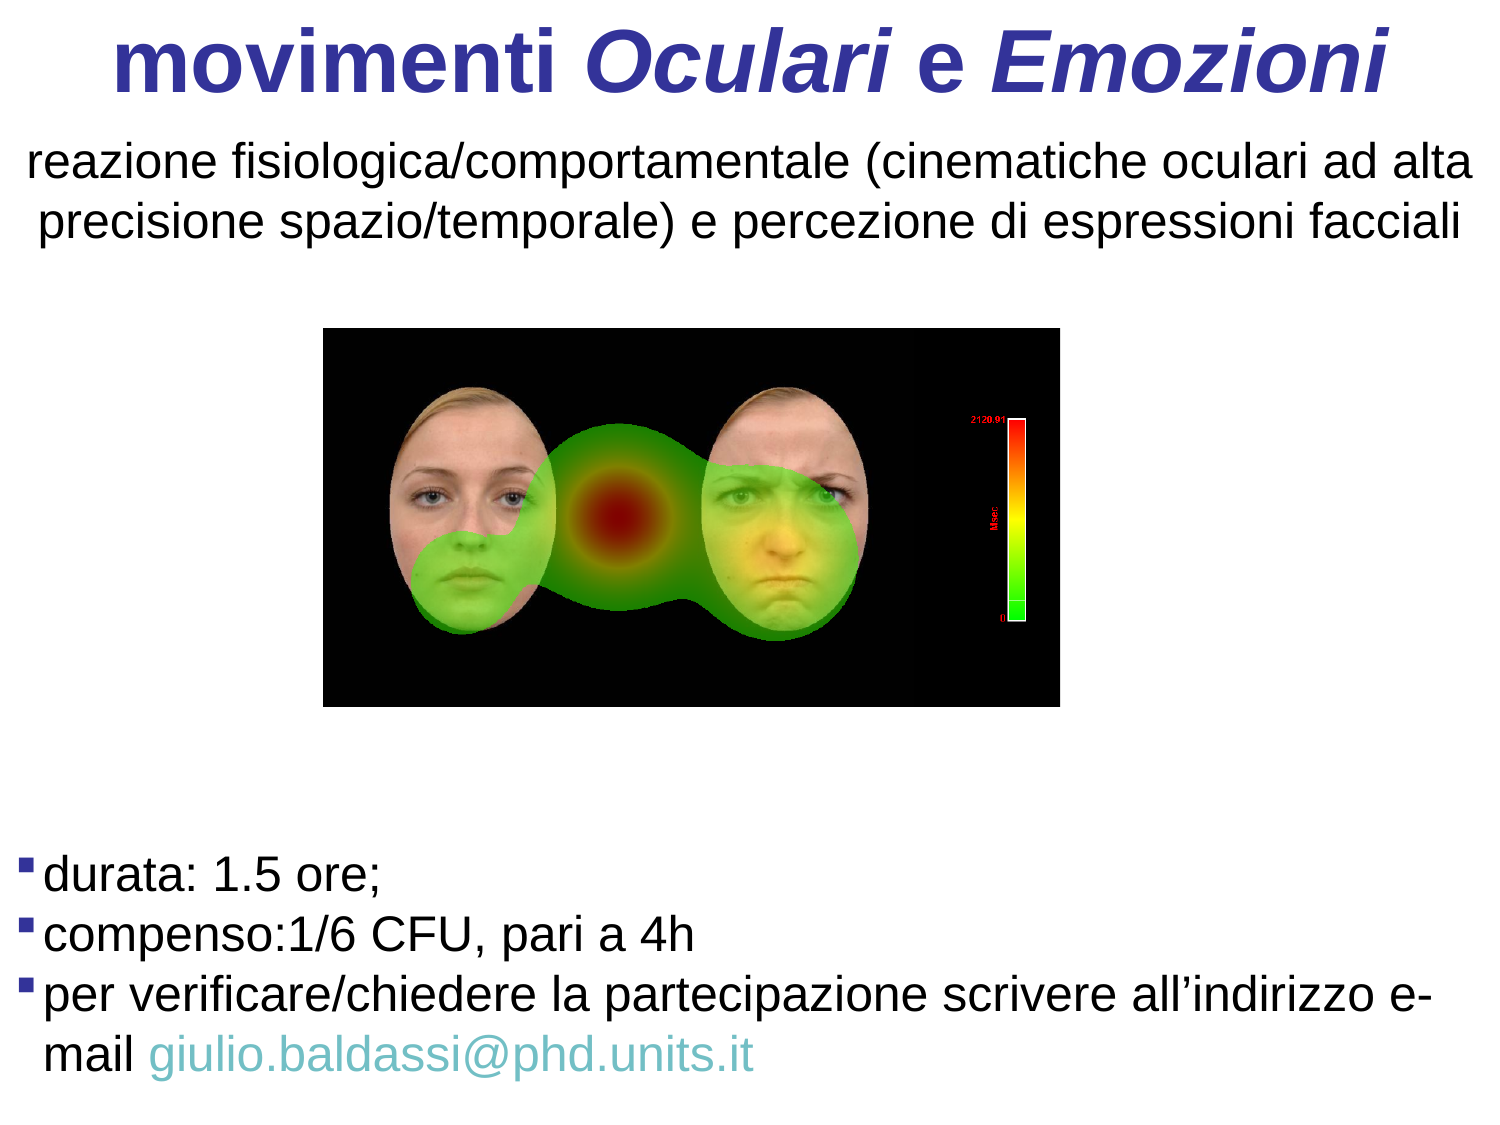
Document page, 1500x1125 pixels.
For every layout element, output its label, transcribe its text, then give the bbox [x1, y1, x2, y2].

text_box durata: 1.5 ore; compenso:1/6 CFU, pari a 4h per verificare/chiedere la partecipazione scrivere all’indirizzo e-mail giulio.baldassi@phd.units.it [0, 834, 1500, 1089]
text_box reazione fisiologica/comportamentale (cinematiche oculari ad alta precisione spazio/temporale) e percezione di espressioni facciali [0, 121, 1500, 257]
picture [323, 328, 1061, 707]
title movimenti Oculari e Emozioni [0, 0, 1500, 121]
